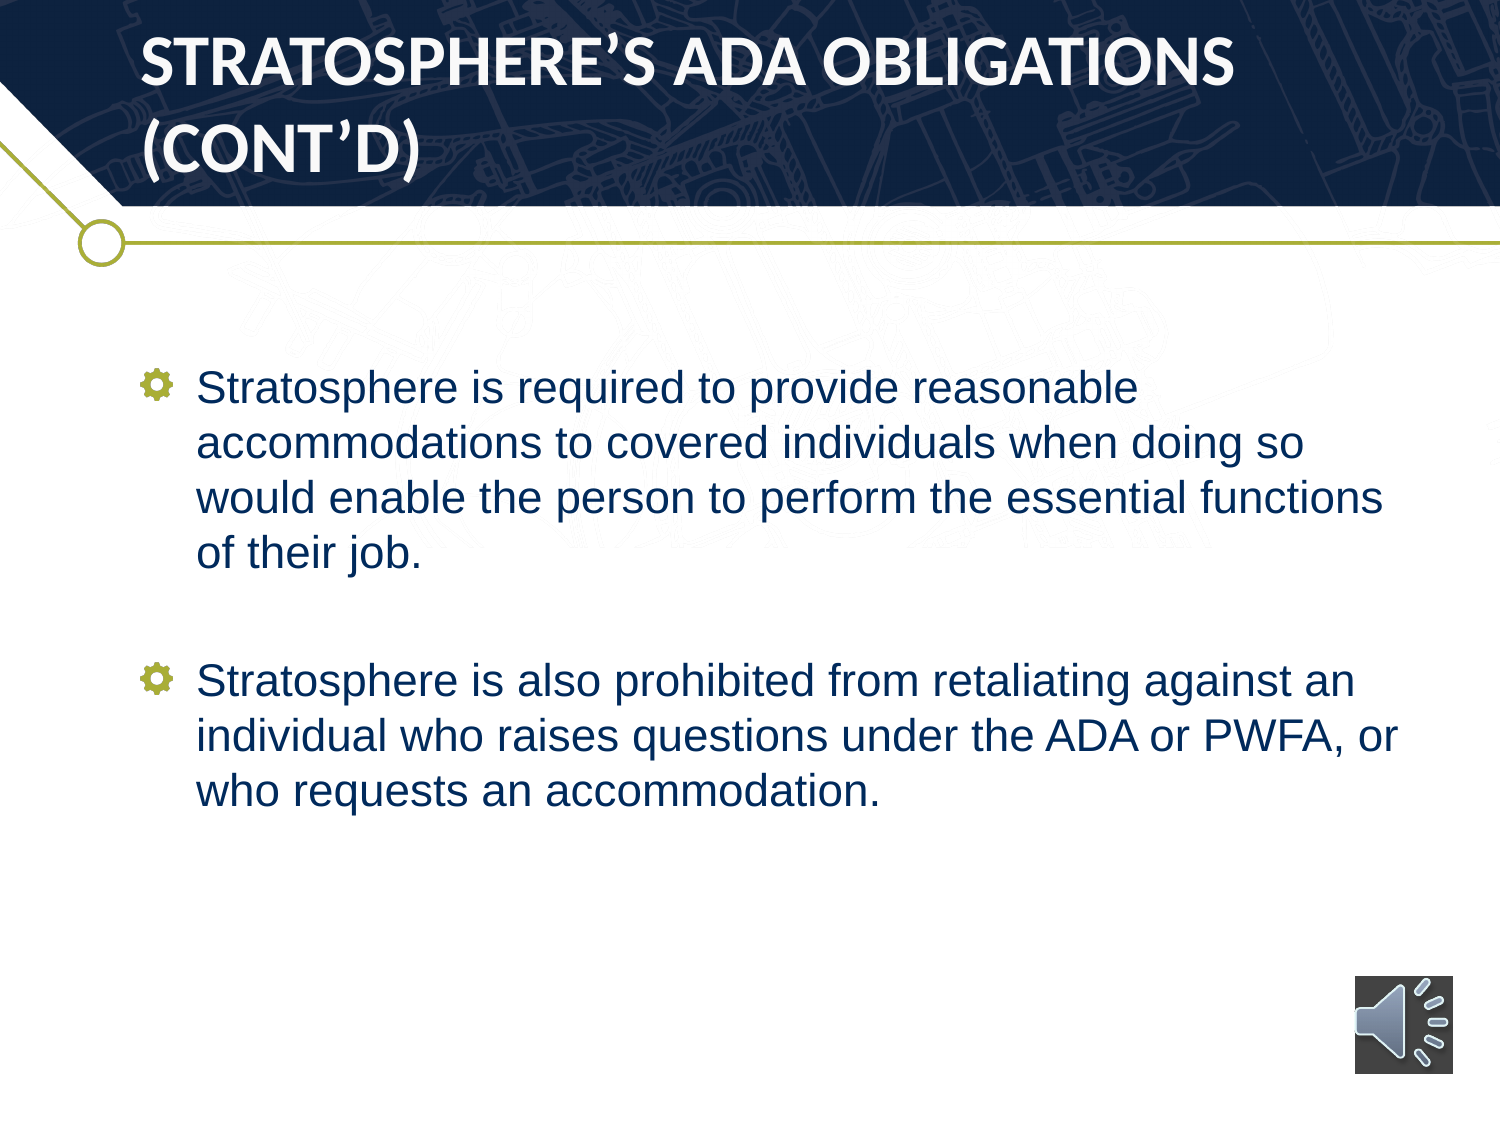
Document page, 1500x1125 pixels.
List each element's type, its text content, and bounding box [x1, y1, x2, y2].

list Stratosphere is required to provide reasonable accommodations to covered individuals when doing so would enable the person to perform the essential functions of their job. Stratosphere is also prohibited from retaliating against an individual who raises questions under the ADA or PWFA, or who requests an accommodation. [125, 350, 1450, 1100]
picture [0, 0, 1500, 1125]
title Stratosphere’s ADA Obligations (cont’d) [125, 0, 1450, 200]
